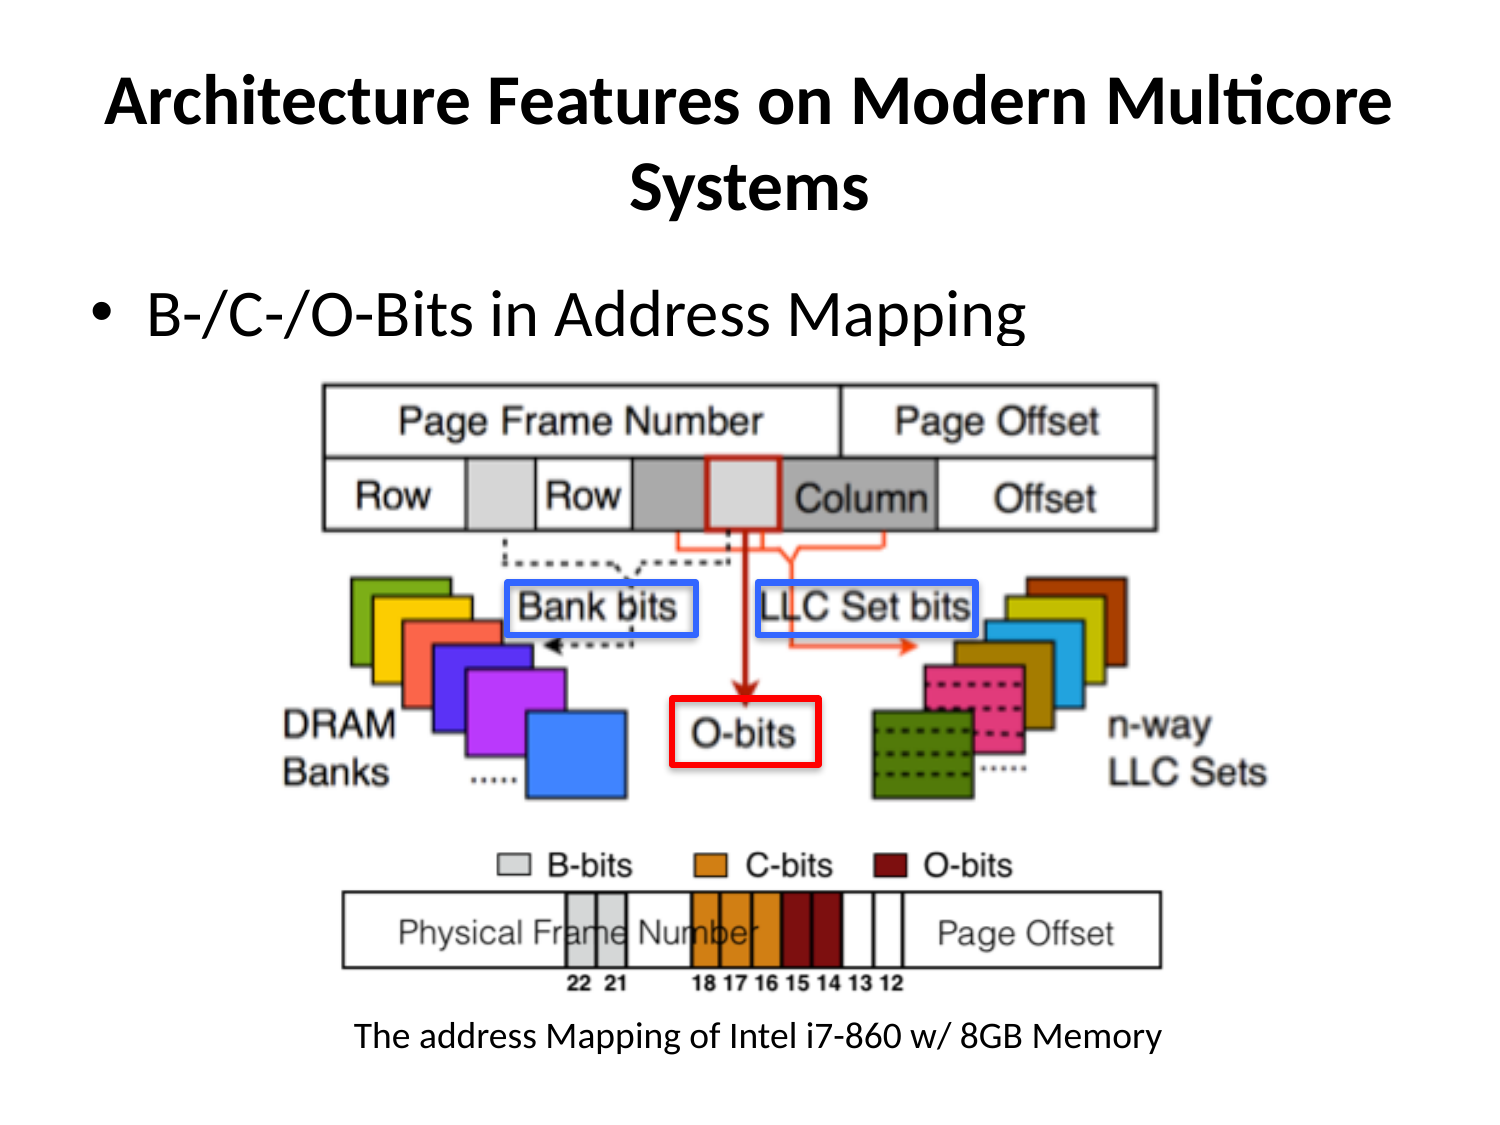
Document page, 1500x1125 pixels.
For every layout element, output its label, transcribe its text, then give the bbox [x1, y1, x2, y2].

text_box The address Mapping of Intel i7-860 w/ 8GB Memory [305, 1003, 1212, 1064]
picture [270, 346, 1286, 822]
list B-/C-/O-Bits in Address Mapping [75, 262, 1425, 367]
picture [326, 838, 1172, 1004]
title Architecture Features on Modern Multicore Systems [75, 45, 1425, 233]
